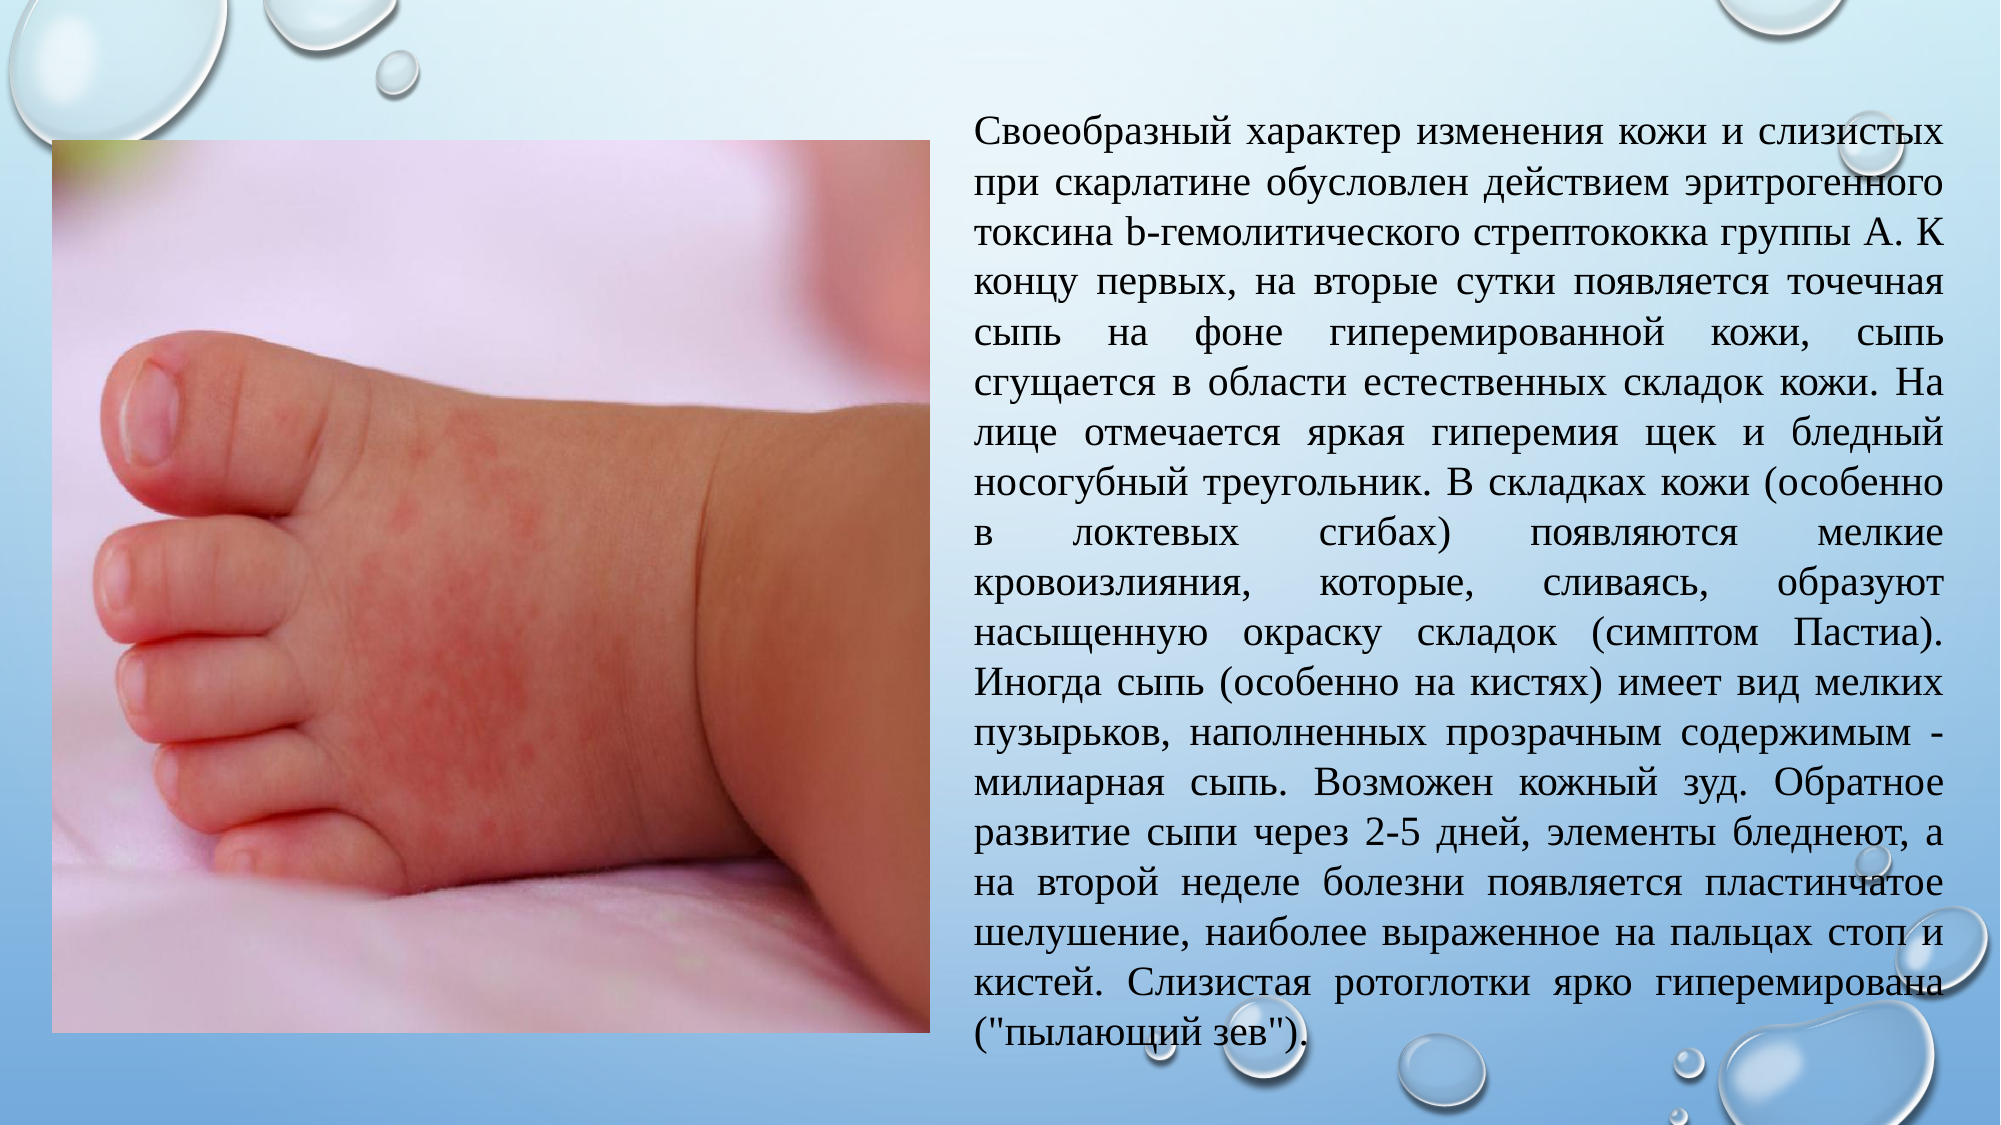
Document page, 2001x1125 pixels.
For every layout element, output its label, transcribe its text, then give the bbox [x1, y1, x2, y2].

text_box Своеобразный характер изменения кожи и слизистых при скарлатине обусловлен действием эритрогенного токсина b-гемолитического стрептококка группы А. К концу первых, на вторые сутки появляется точечная сыпь на фоне гиперемированной кожи, сыпь сгущается в области естественных складок кожи. На лице отмечается яркая гиперемия щек и бледный носогубный треугольник. В складках кожи (особенно в локтевых сгибах) появляются мелкие кровоизлияния, которые, сливаясь, образуют насыщенную окраску складок (симптом Пастиа). Иногда сыпь (особенно на кистях) имеет вид мелких пузырьков, наполненных прозрачным содержимым - милиарная сыпь. Возможен кожный зуд. Обратное развитие сыпи через 2-5 дней, элементы бледнеют, а на второй неделе болезни появляется пластинчатое шелушение, наиболее выраженное на пальцах стоп и кистей. Слизистая ротоглотки ярко гиперемирована ("пылающий зев"). [959, 95, 1960, 1062]
picture [0, 0, 2000, 1125]
